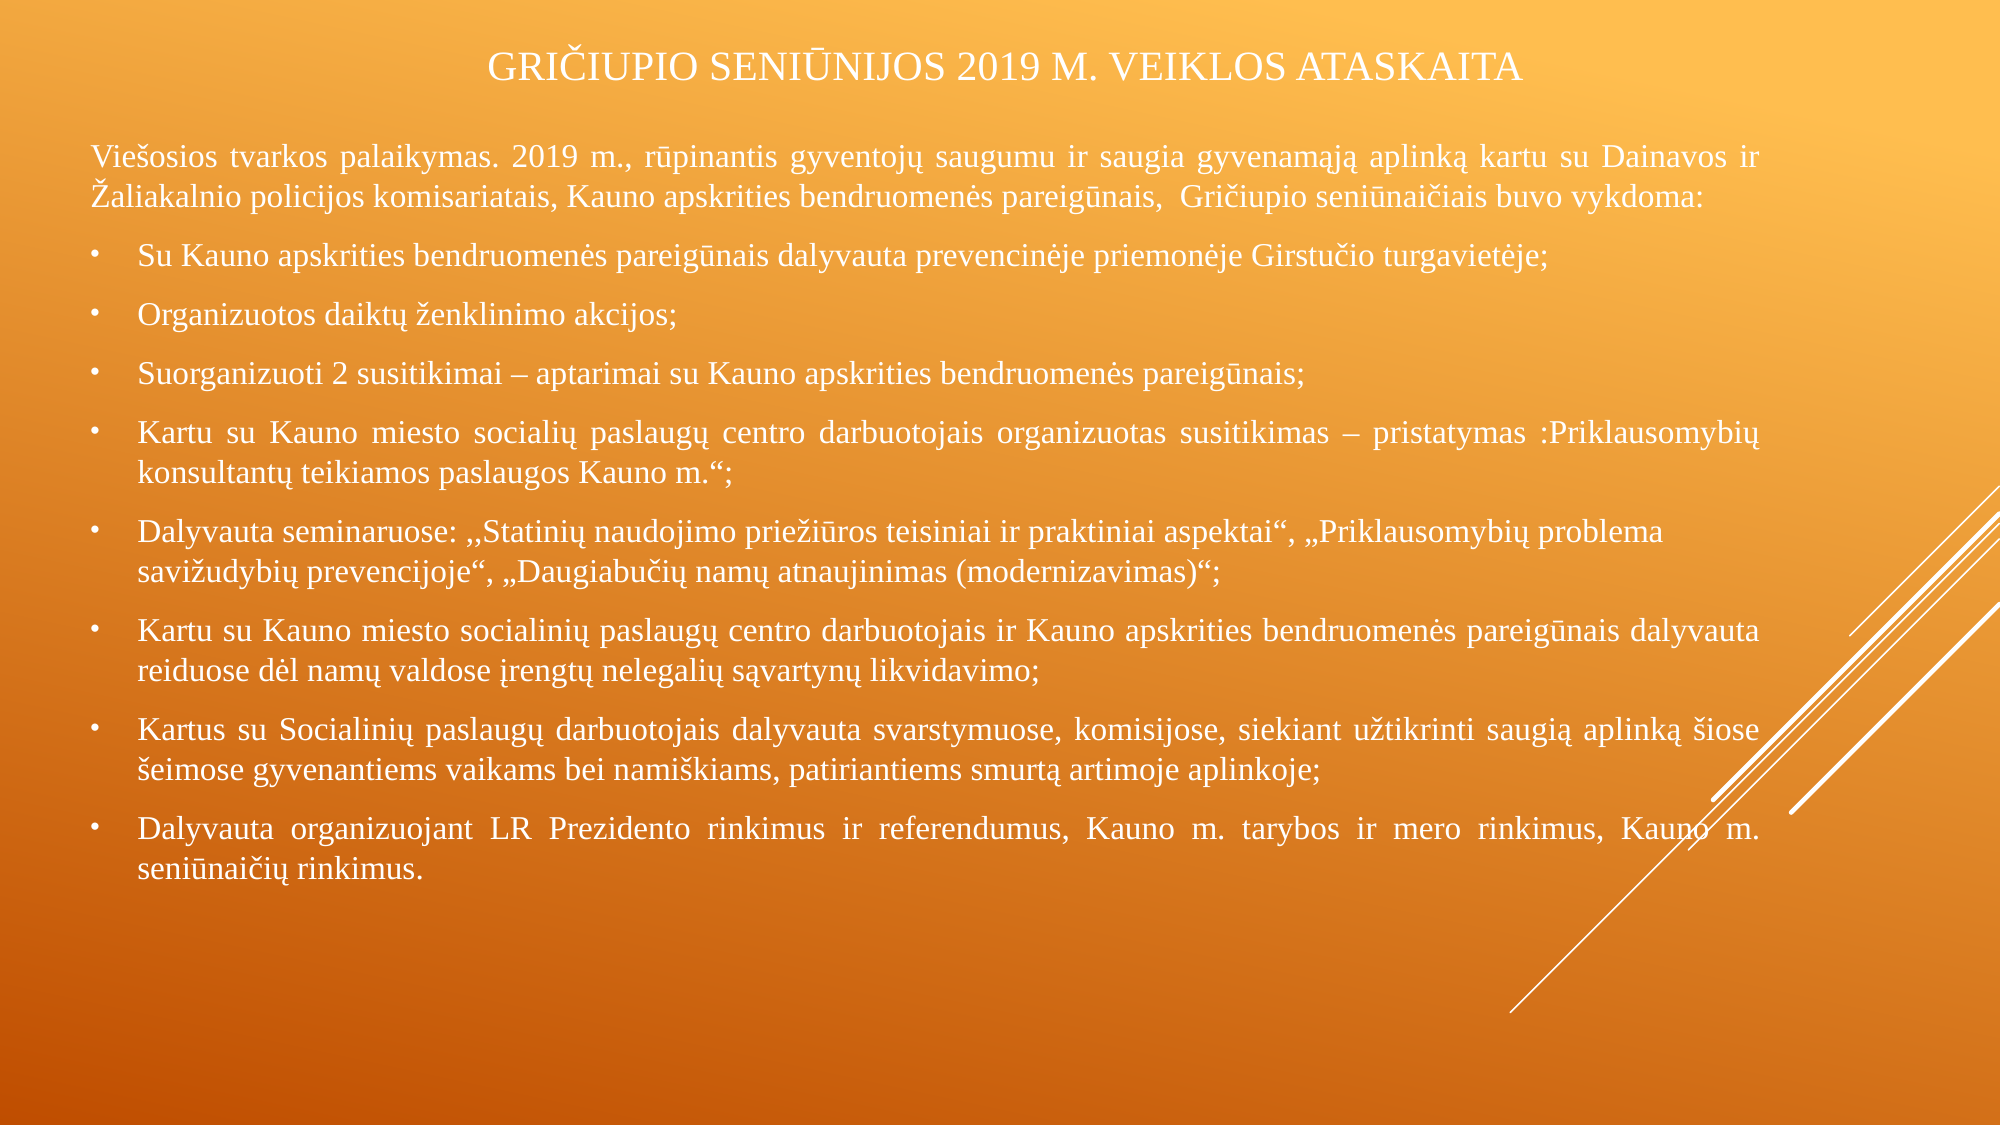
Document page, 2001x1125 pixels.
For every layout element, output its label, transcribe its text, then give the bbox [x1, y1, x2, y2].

list Viešosios tvarkos palaikymas. 2019 m., rūpinantis gyventojų saugumu ir saugia gyvenamąją aplinką kartu su Dainavos ir Žaliakalnio policijos komisariatais, Kauno apskrities bendruomenės pareigūnais, Gričiupio seniūnaičiais buvo vykdoma: Su Kauno apskrities bendruomenės pareigūnais dalyvauta prevencinėje priemonėje Girstučio turgavietėje; Organizuotos daiktų ženklinimo akcijos; Suorganizuoti 2 susitikimai – aptarimai su Kauno apskrities bendruomenės pareigūnais; Kartu su Kauno miesto socialių paslaugų centro darbuotojais organizuotas susitikimas – pristatymas :Priklausomybių konsultantų teikiamos paslaugos Kauno m.“; Dalyvauta seminaruose: ,,Statinių naudojimo priežiūros teisiniai ir praktiniai aspektai“, „Priklausomybių problema savižudybių prevencijoje“, „Daugiabučių namų atnaujinimas (modernizavimas)“; Kartu su Kauno miesto socialinių paslaugų centro darbuotojais ir Kauno apskrities bendruomenės pareigūnais dalyvauta reiduose dėl namų valdose įrengtų nelegalių sąvartynų likvidavimo; Kartus su Socialinių paslaugų darbuotojais dalyvauta svarstymuose, komisijose, siekiant užtikrinti saugią aplinką šiose šeimose gyvenantiems vaikams bei namiškiams, patiriantiems smurtą artimoje aplinkoje; Dalyvauta organizuojant LR Prezidento rinkimus ir referendumus, Kauno m. tarybos ir mero rinkimus, Kauno m. seniūnaičių rinkimus. [75, 126, 1779, 984]
title GRIČIUPIO SENIŪNIJOS 2019 M. VEIKLOS ATASKAITA [75, 31, 1937, 97]
